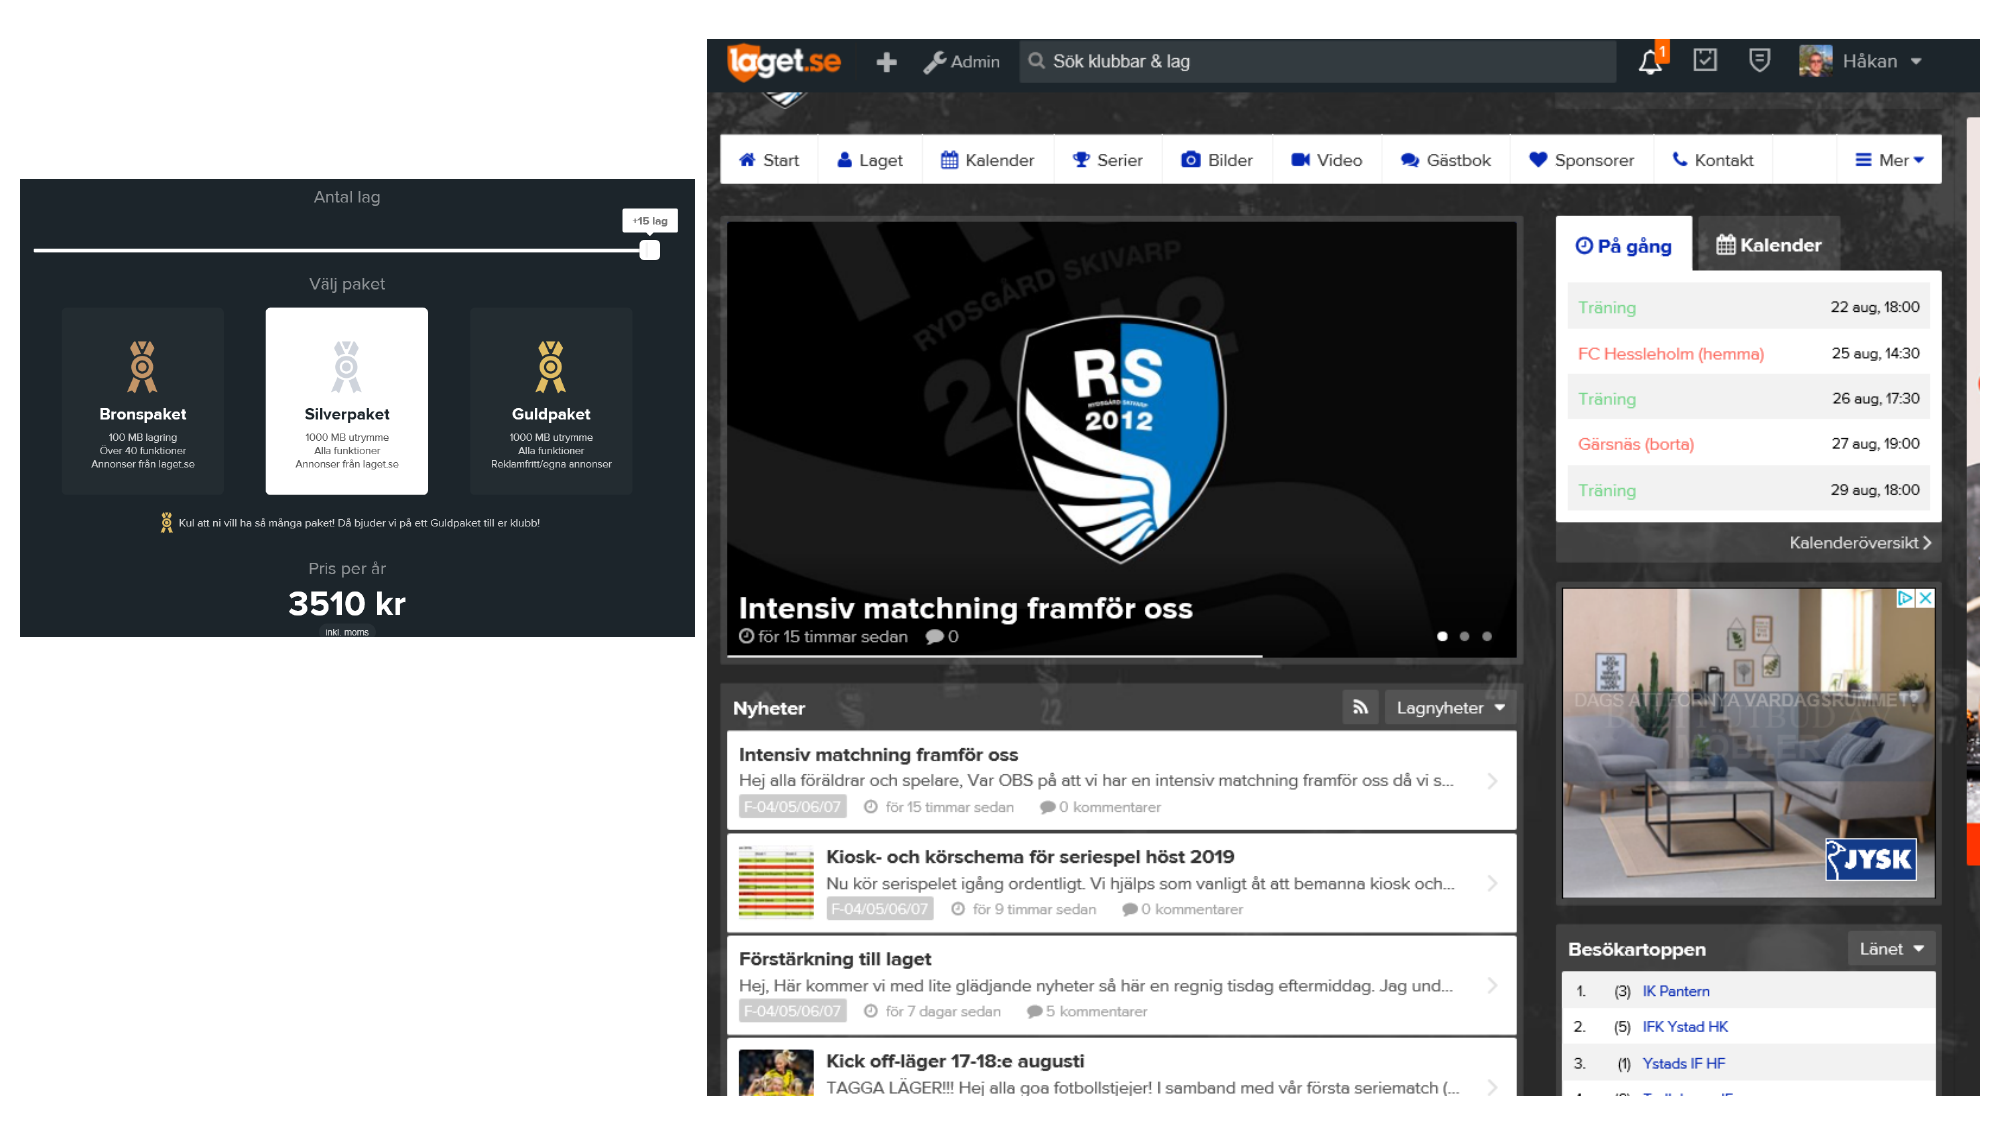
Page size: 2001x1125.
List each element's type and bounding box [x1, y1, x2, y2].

picture [20, 179, 695, 637]
picture [707, 39, 1980, 1096]
